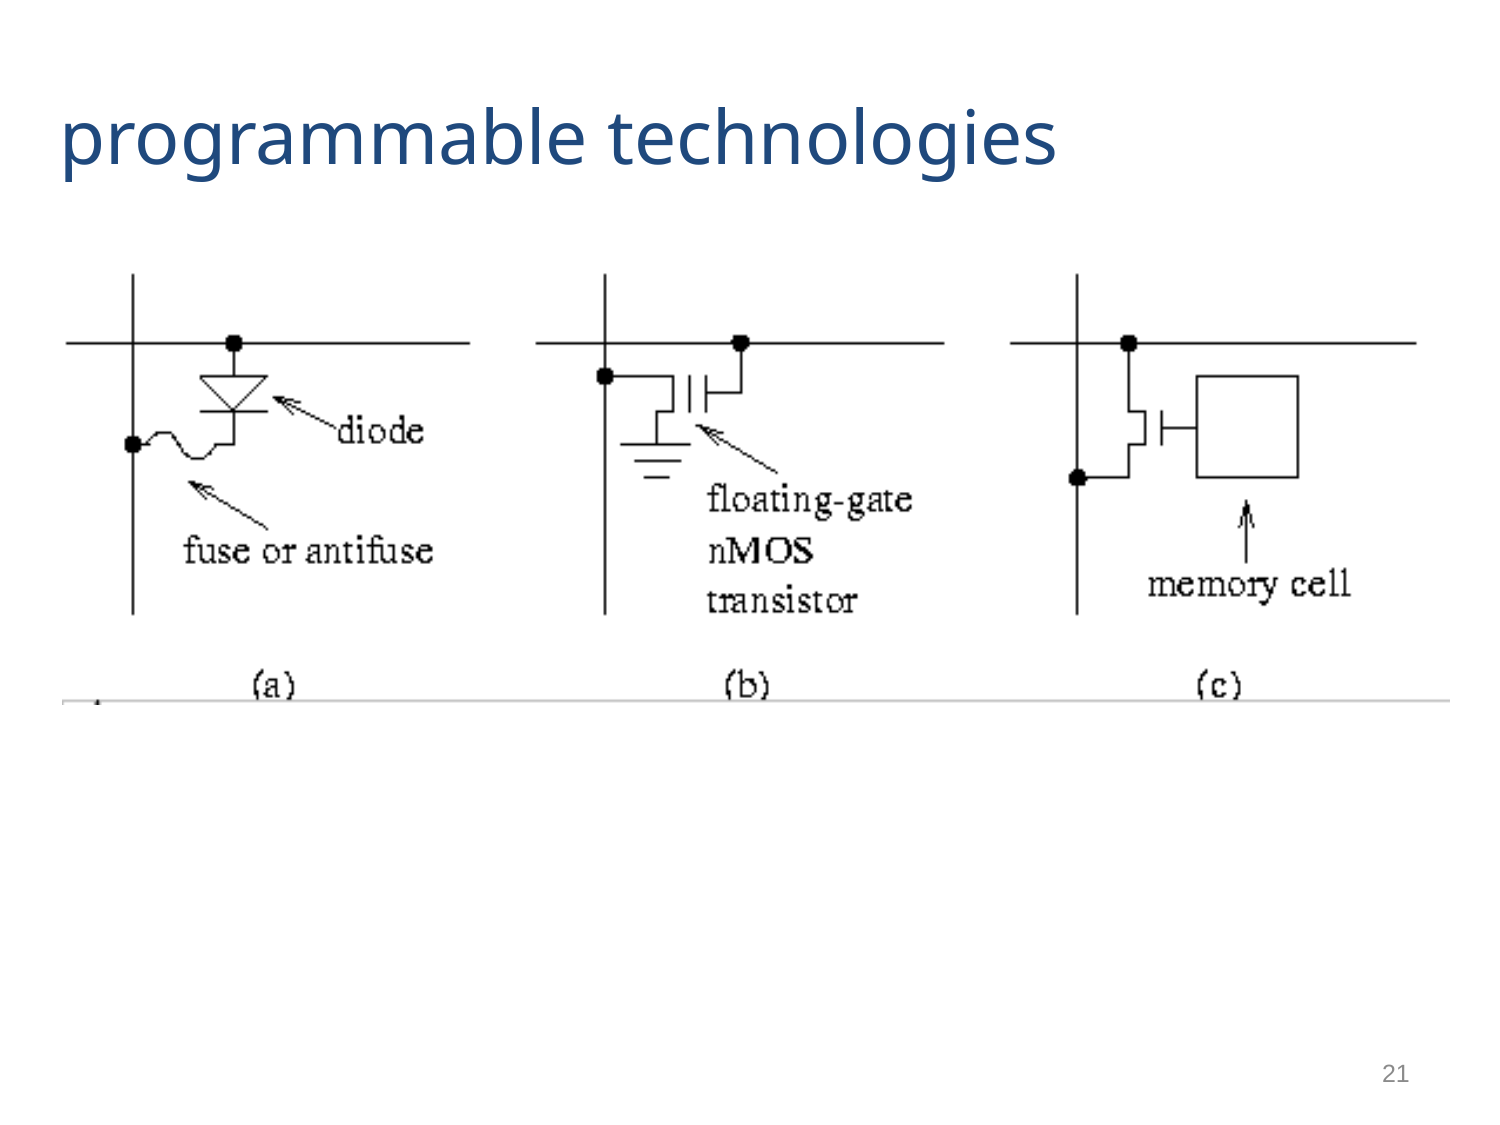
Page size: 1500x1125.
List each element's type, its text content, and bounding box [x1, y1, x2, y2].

slide_number 21 [1074, 1042, 1425, 1103]
text_box programmable technologies [44, 81, 1075, 187]
picture [62, 237, 1451, 705]
